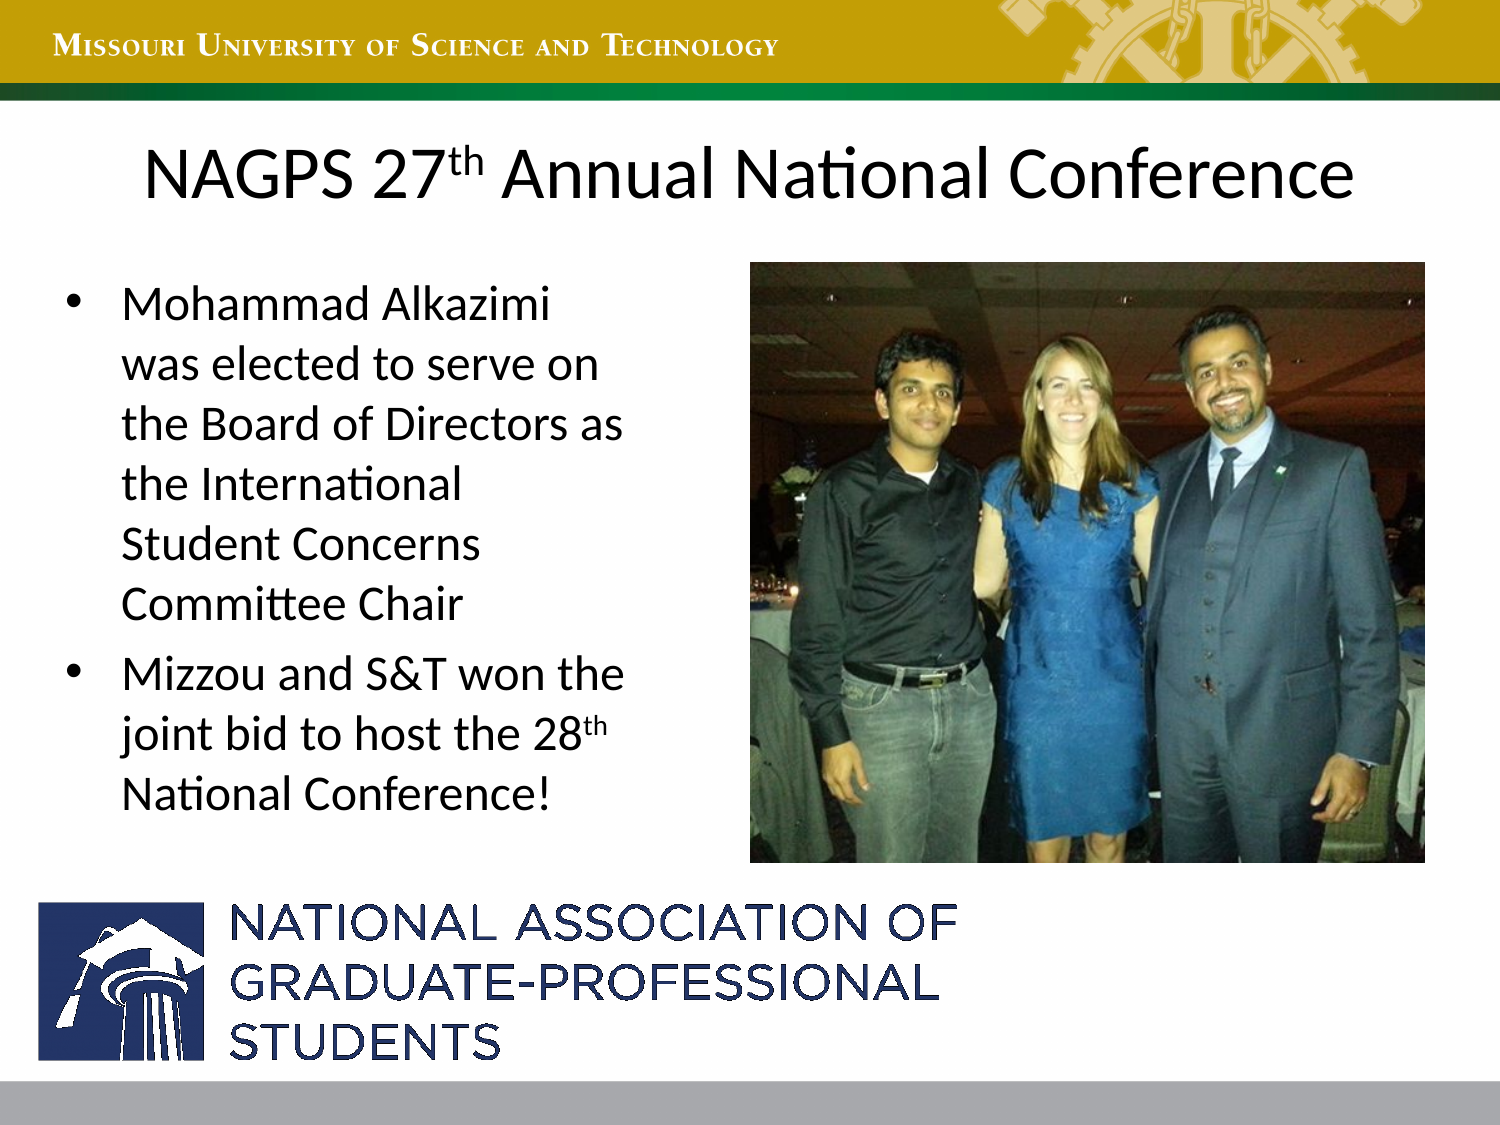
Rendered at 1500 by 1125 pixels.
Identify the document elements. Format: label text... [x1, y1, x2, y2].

list Mohammad Alkazimi was elected to serve on the Board of Directors as the International Student Concerns Committee Chair Mizzou and S&T won the joint bid to host the 28th National Conference! [50, 262, 647, 889]
picture [0, 0, 1500, 1125]
title NAGPS 27th Annual National Conference [75, 103, 1425, 233]
